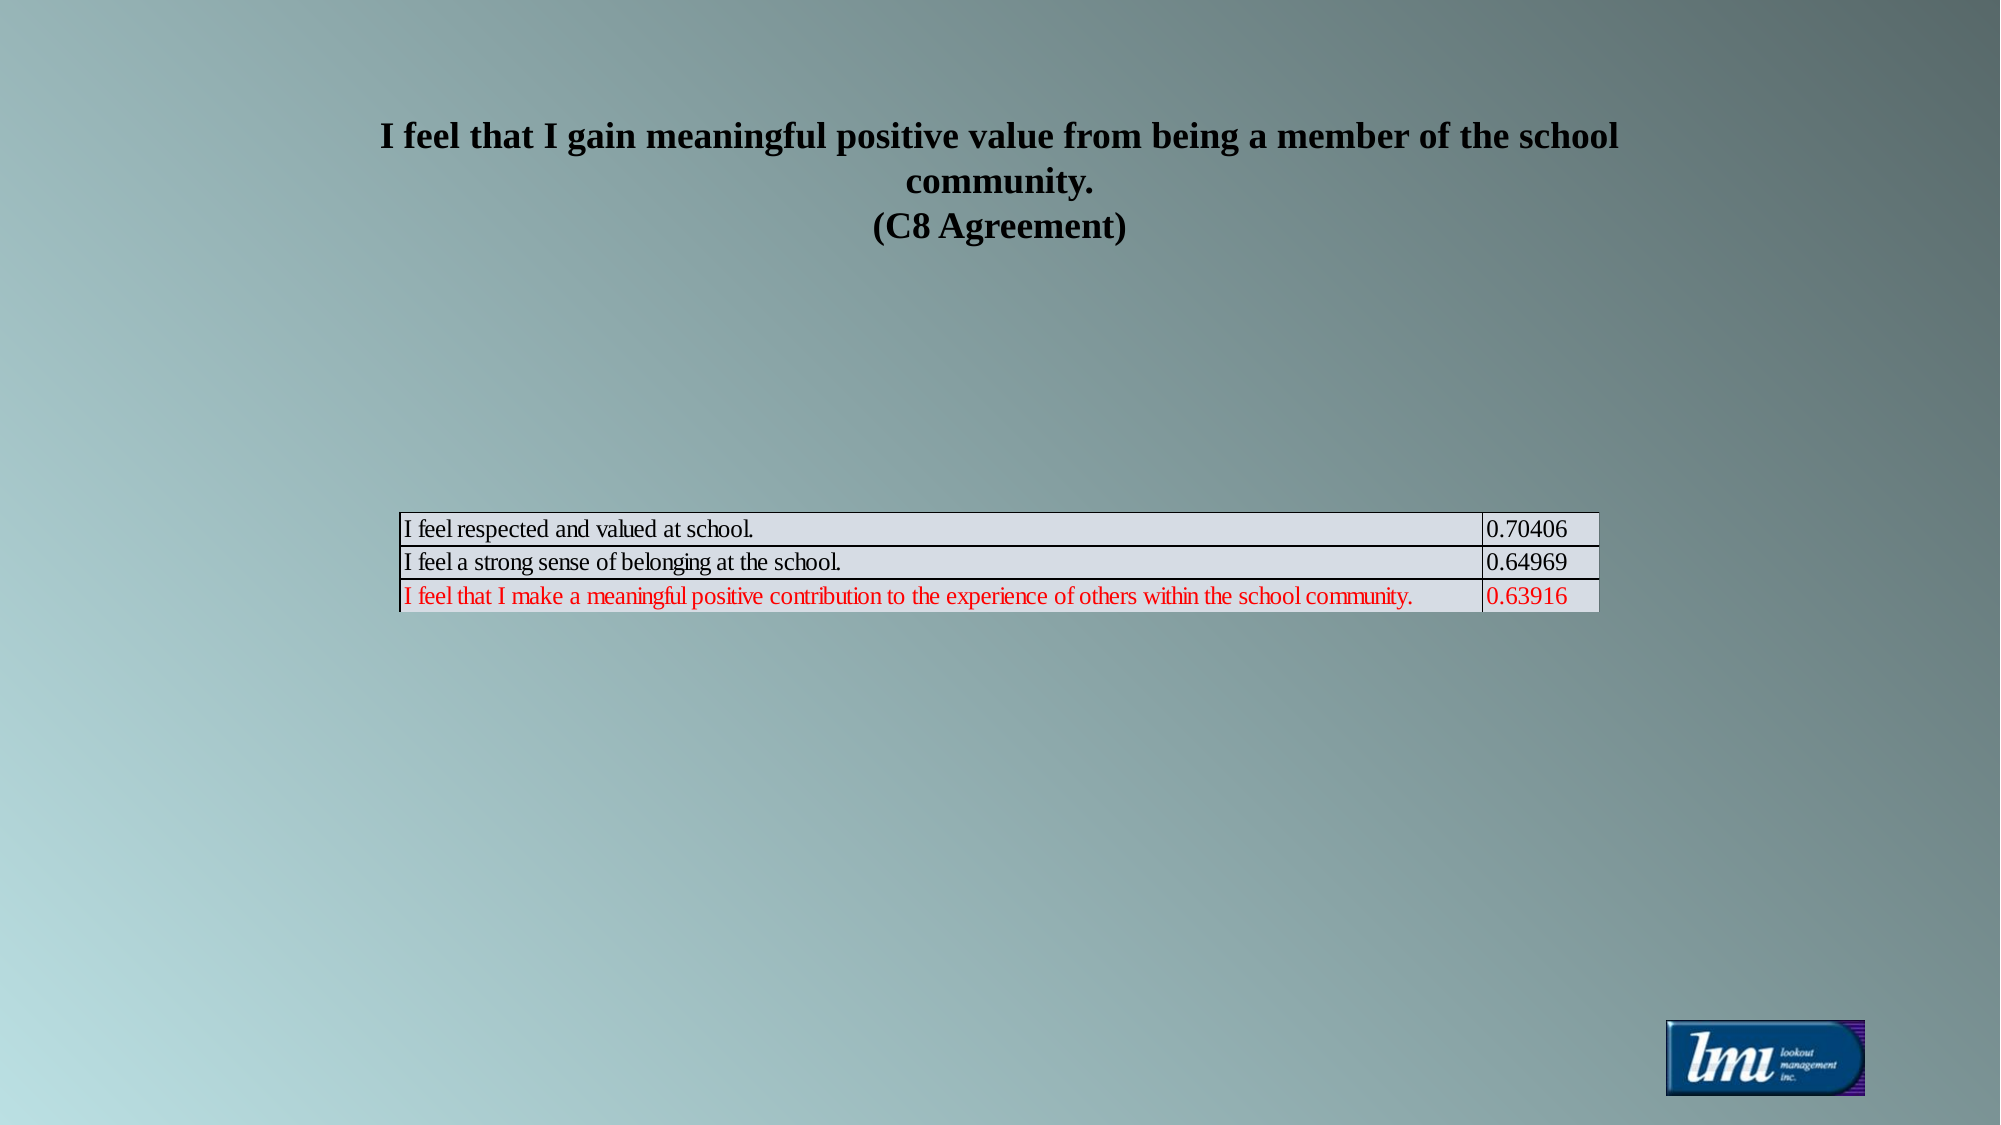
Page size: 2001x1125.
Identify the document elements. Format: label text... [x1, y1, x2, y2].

text_box I feel that I gain meaningful positive value from being a member of the school community. (C8 Agreement) [270, 104, 1730, 254]
picture [399, 511, 1601, 614]
picture [1666, 1020, 1865, 1096]
